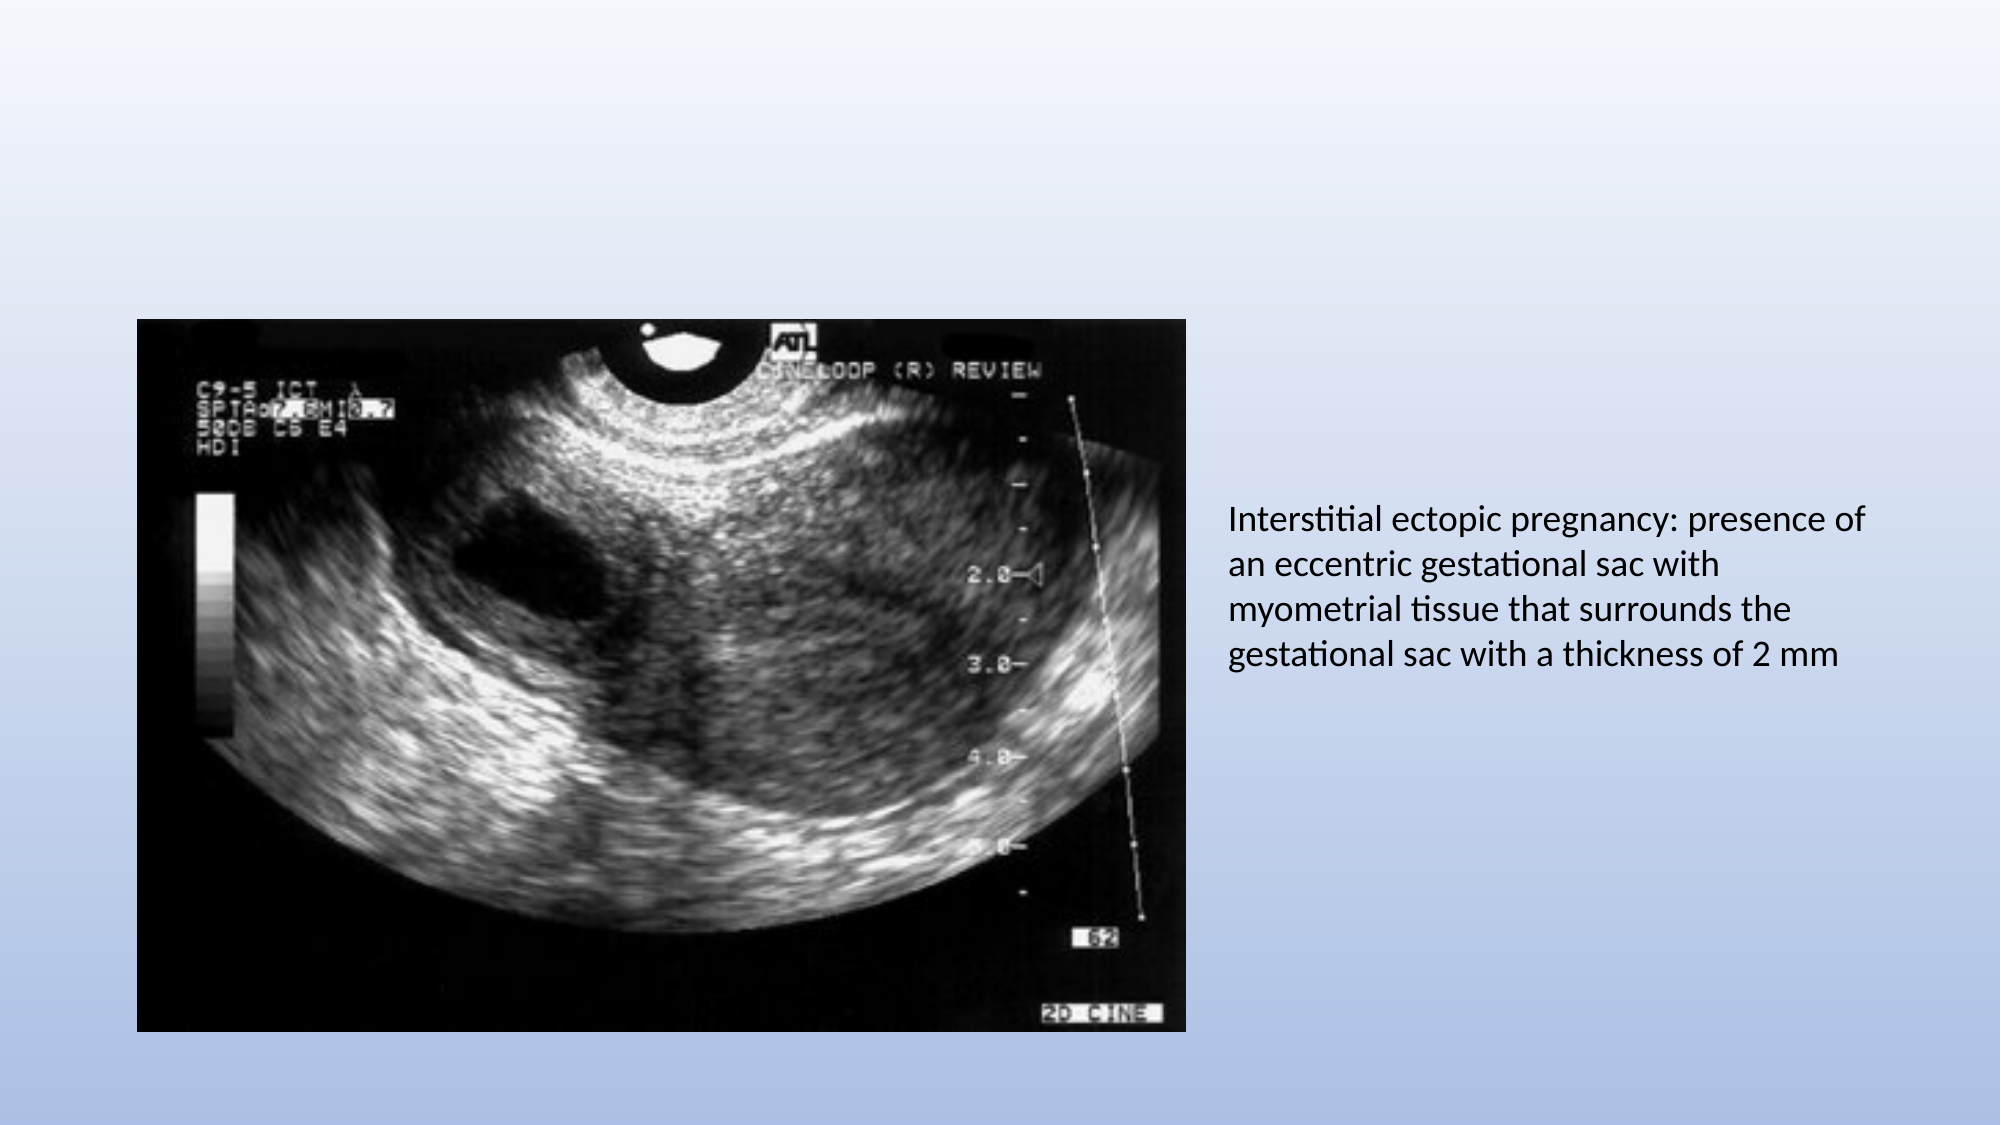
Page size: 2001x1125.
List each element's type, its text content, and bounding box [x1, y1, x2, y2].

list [137, 319, 1186, 1033]
text_box Interstitial ectopic pregnancy: presence of an eccentric gestational sac with myometrial tissue that surrounds the gestational sac with a thickness of 2 mm [1213, 486, 1894, 682]
